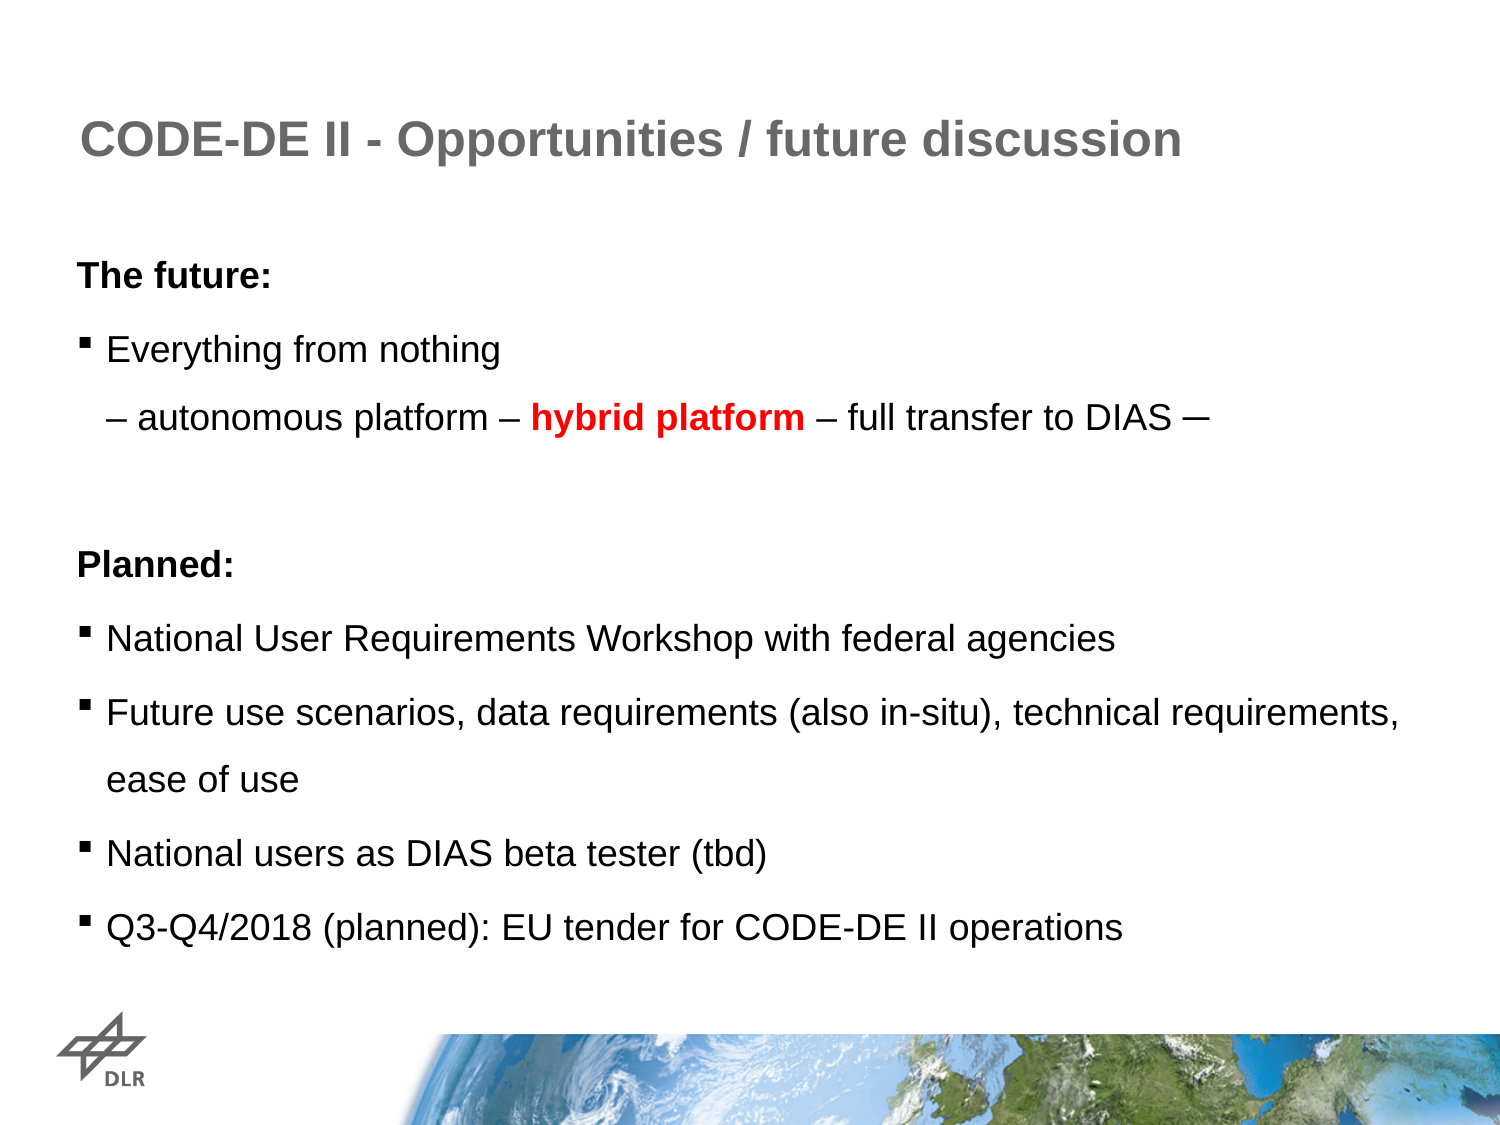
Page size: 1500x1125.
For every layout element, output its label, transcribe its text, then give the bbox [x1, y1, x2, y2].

title CODE-DE II - Opportunities / future discussion [79, 106, 1421, 228]
list The future: Everything from nothing – autonomous platform – hybrid platform – full transfer to DIAS ─ Planned: National User Requirements Workshop with federal agencies Future use scenarios, data requirements (also in-situ), technical requirements, ease of use National users as DIAS beta tester (tbd) Q3-Q4/2018 (planned): EU tender for CODE-DE II operations [76, 228, 1418, 941]
picture [0, 1007, 1500, 1125]
